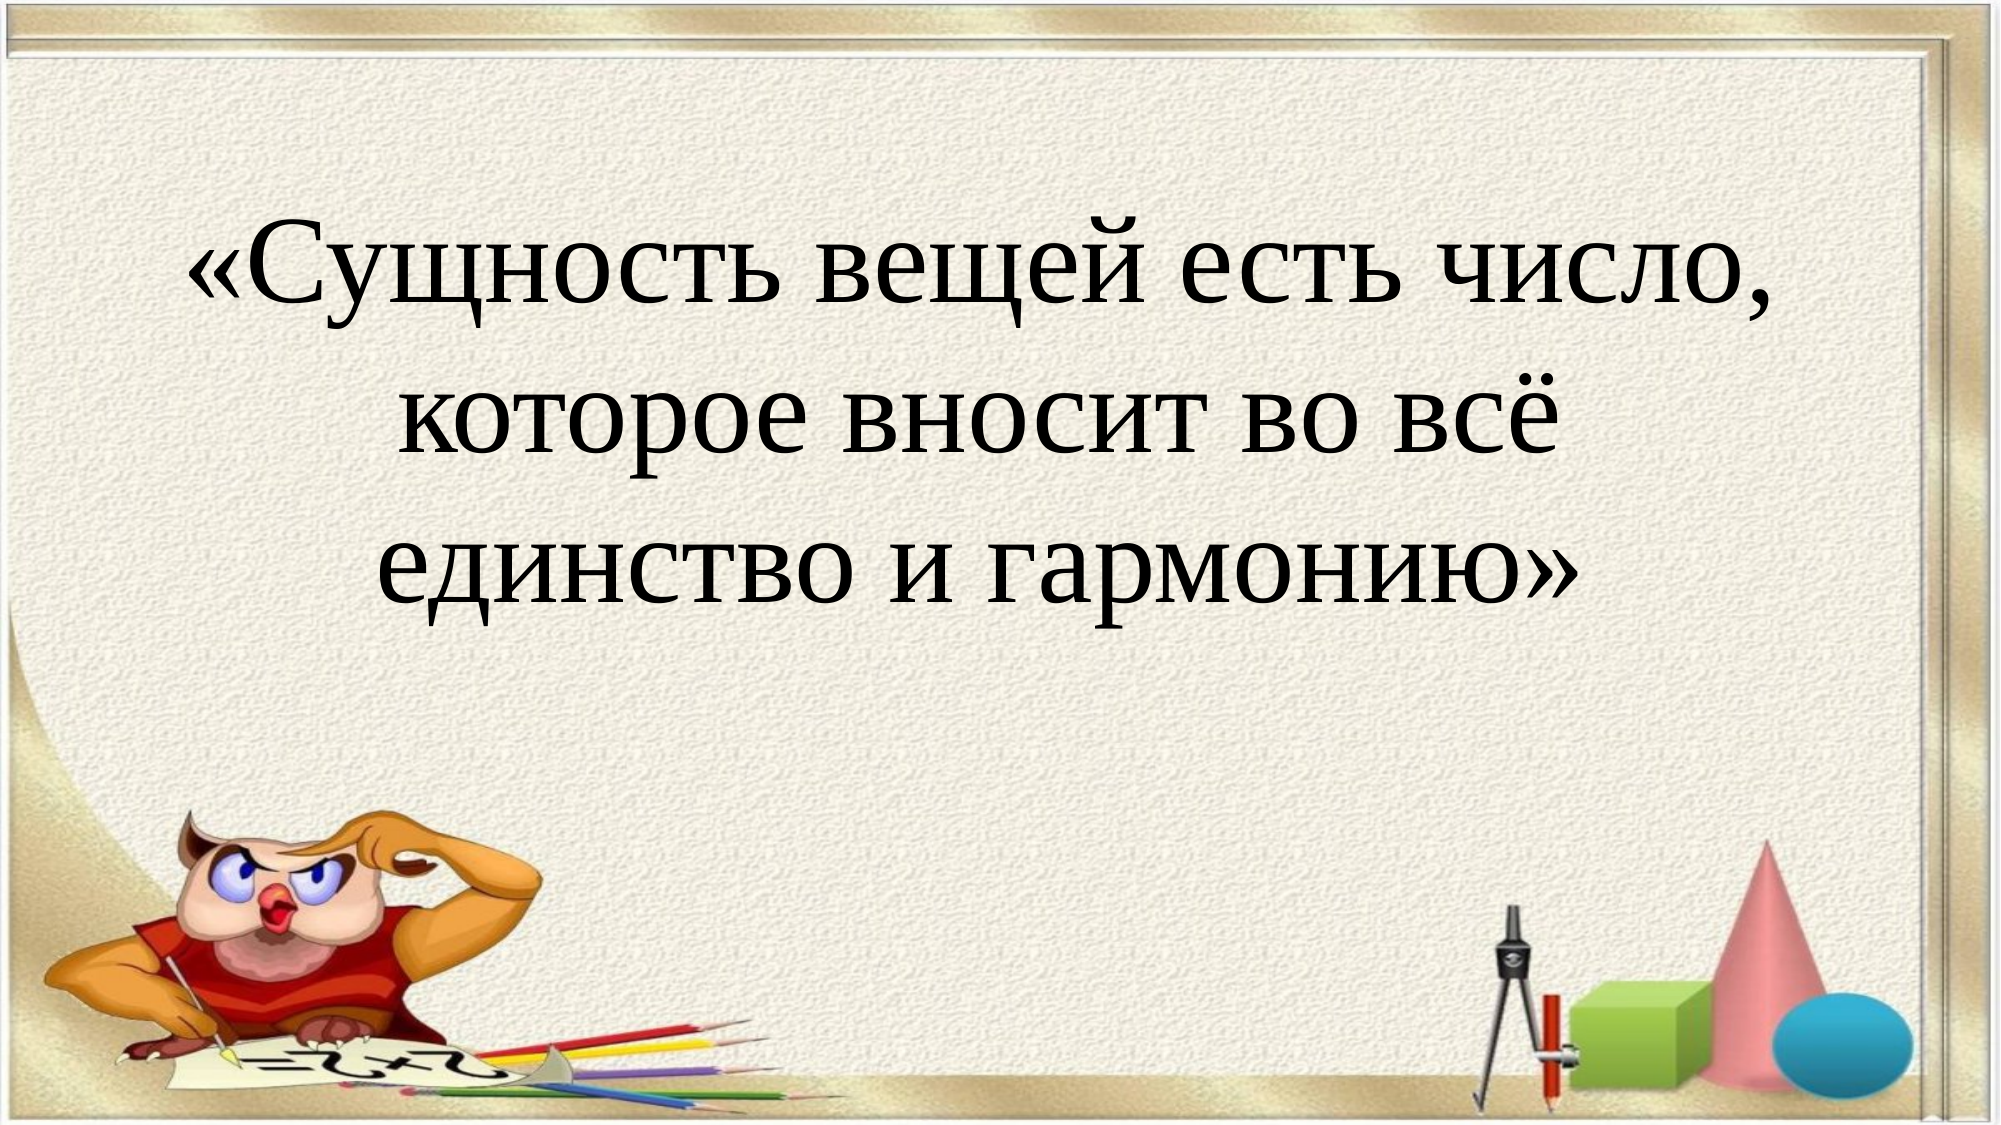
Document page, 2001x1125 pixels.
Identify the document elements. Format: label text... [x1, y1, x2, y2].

picture [0, 0, 2001, 1125]
text_box «Сущность вещей есть число, которое вносит во всё единство и гармонию» [150, 170, 1811, 636]
